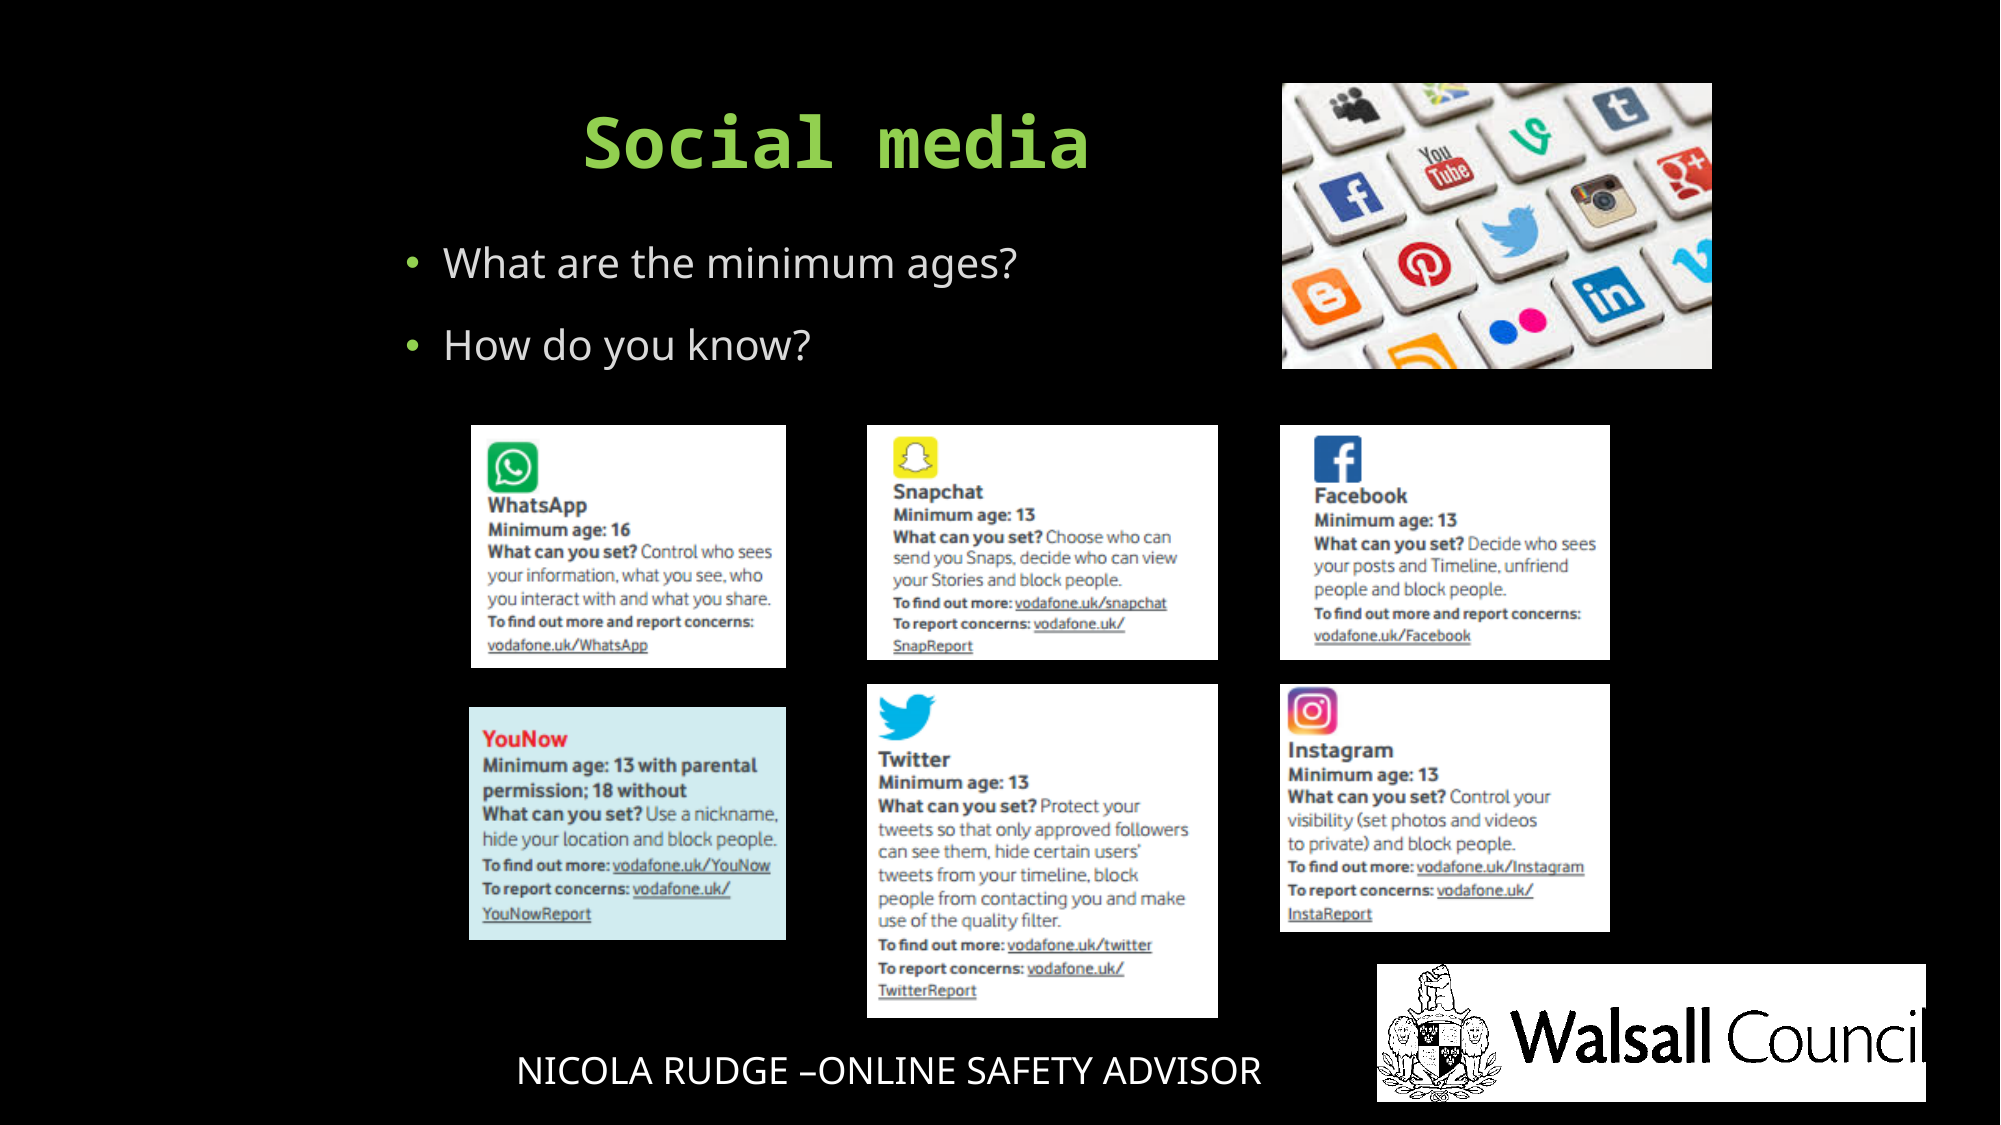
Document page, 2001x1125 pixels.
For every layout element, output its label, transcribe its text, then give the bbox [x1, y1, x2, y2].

picture [469, 707, 786, 941]
picture [867, 684, 1218, 1018]
picture [1280, 425, 1610, 660]
picture [471, 425, 786, 668]
picture [867, 425, 1218, 660]
text_box NICOLA RUDGE –ONLINE SAFETY ADVISOR [501, 1039, 1278, 1100]
list What are the minimum ages? How do you know? [390, 234, 1610, 816]
picture [1280, 684, 1610, 932]
title Social media [226, 33, 1446, 276]
picture [1377, 964, 1926, 1102]
picture [1281, 82, 1712, 369]
